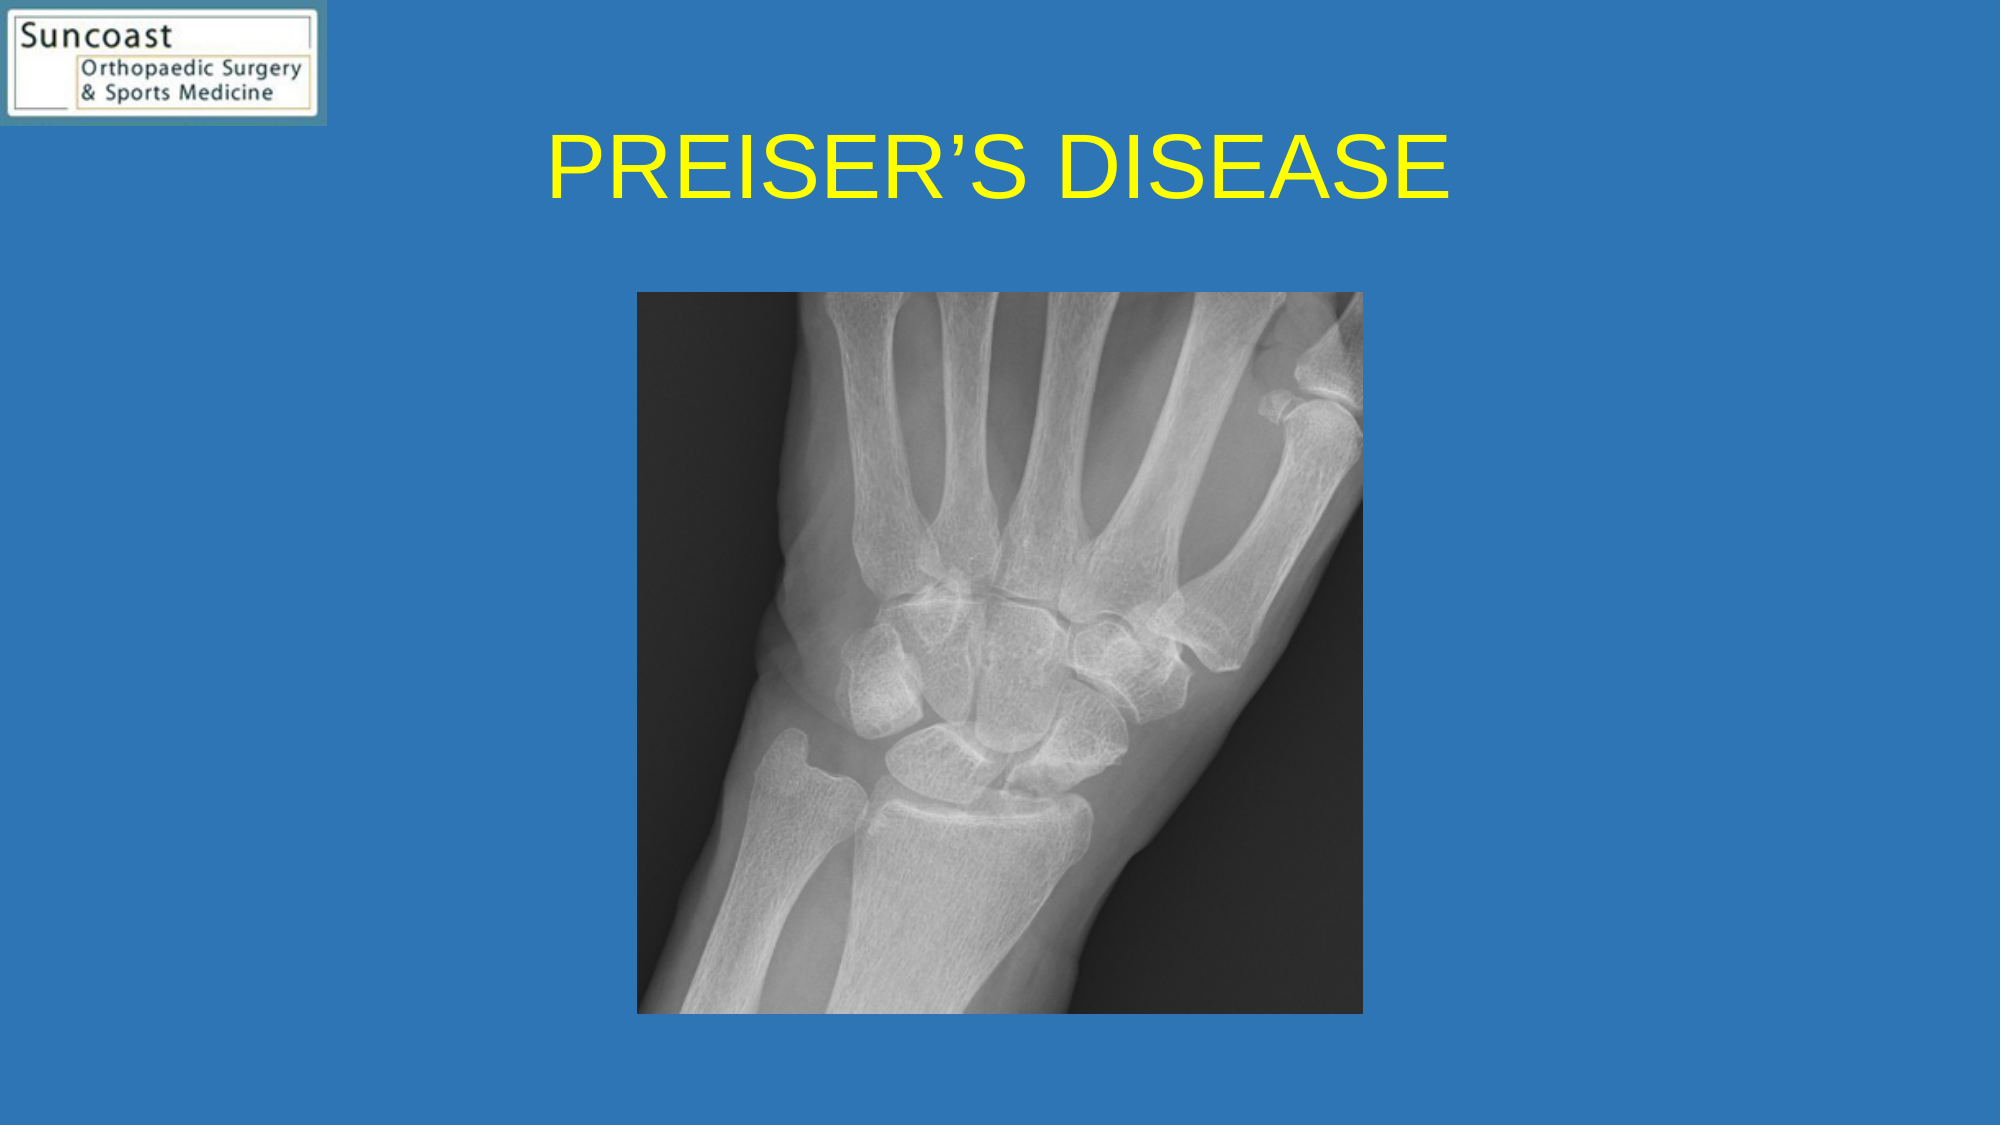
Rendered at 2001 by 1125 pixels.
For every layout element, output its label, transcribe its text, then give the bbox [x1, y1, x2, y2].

picture [0, 0, 327, 126]
title PREISER’S DISEASE [137, 59, 1863, 278]
picture [637, 292, 1363, 1014]
